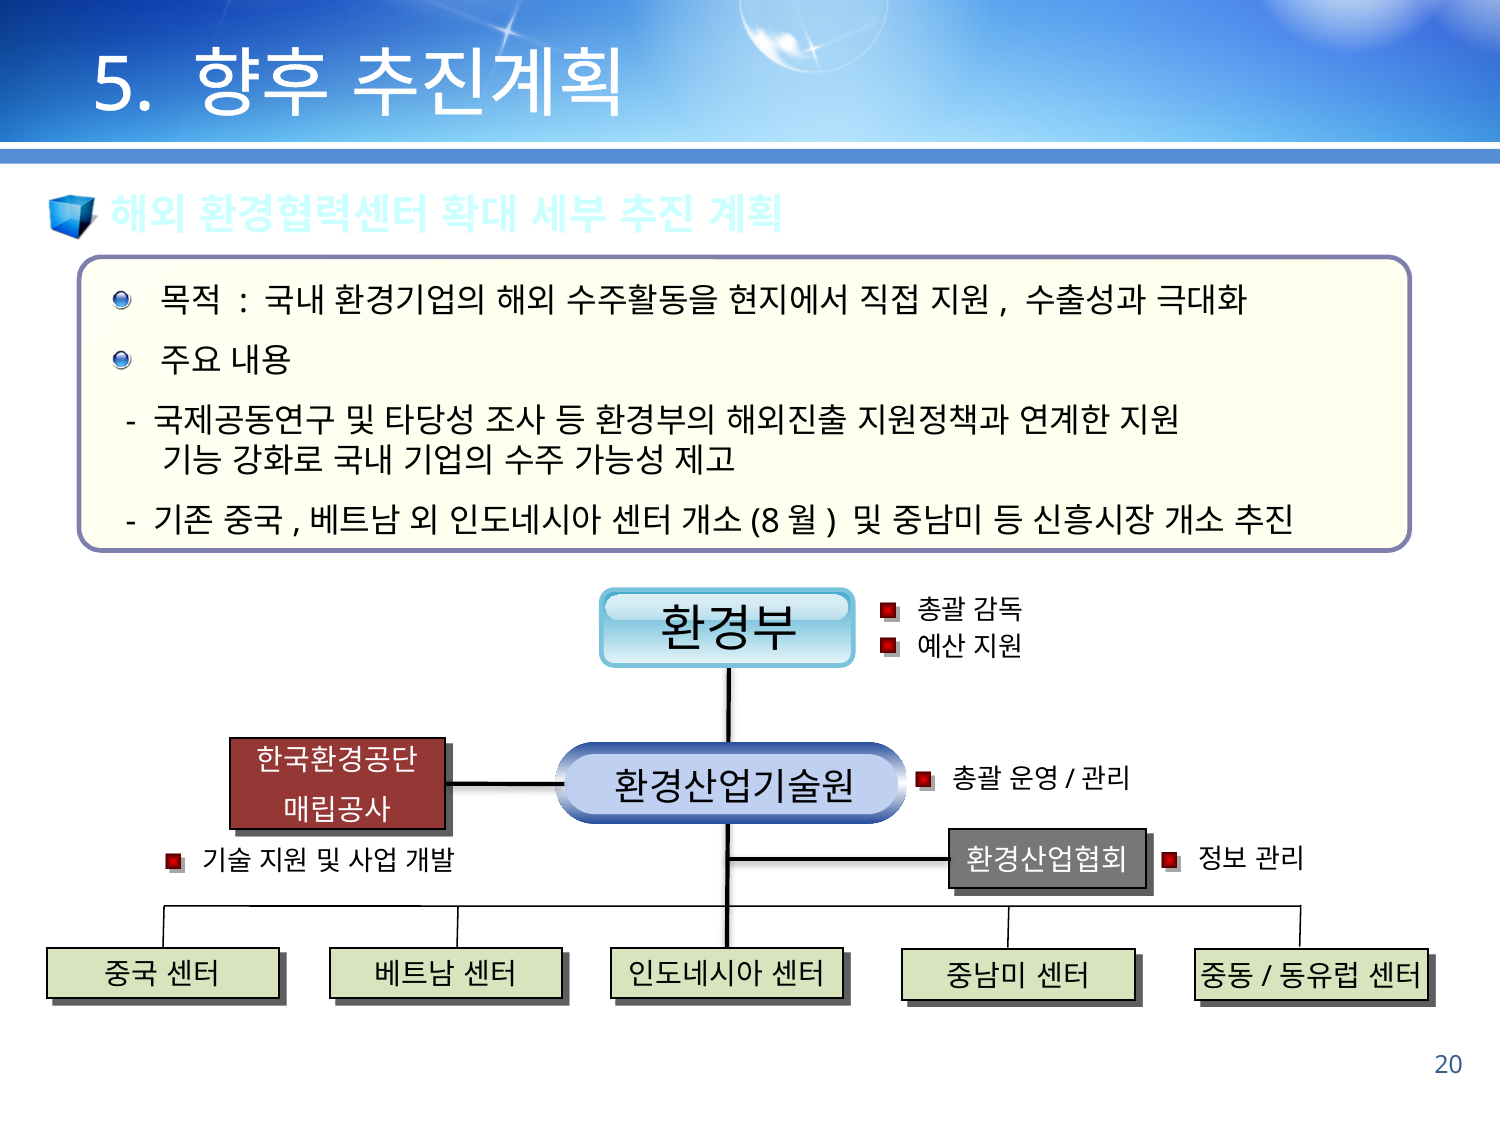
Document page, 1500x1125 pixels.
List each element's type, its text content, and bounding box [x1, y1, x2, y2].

picture [39, 187, 108, 248]
text_box 해외 환경협력센터 확대 세부 추진 계획 [95, 180, 1445, 246]
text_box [46, 584, 1429, 1000]
title 5. 향후 추진계획 [76, 24, 1418, 135]
picture [0, 0, 1500, 142]
text_box 20 [1431, 1045, 1466, 1082]
picture [108, 287, 133, 311]
picture [108, 347, 133, 371]
text_box 목적 : 국내 환경기업의 해외 수주활동을 현지에서 직접 지원, 수출성과 극대화 주요 내용 - 국제공동연구 및 타당성 조사 등 환경부의 해외진출 지원정책과 연계한 지원 기능 강화로 국내 기업의 수주 가능성 제고 - 기존 중국,베트남 외 인도네시아 센터 개소(8월) 및 중남미 등 신흥시장 개소 추진 [75, 251, 1421, 551]
